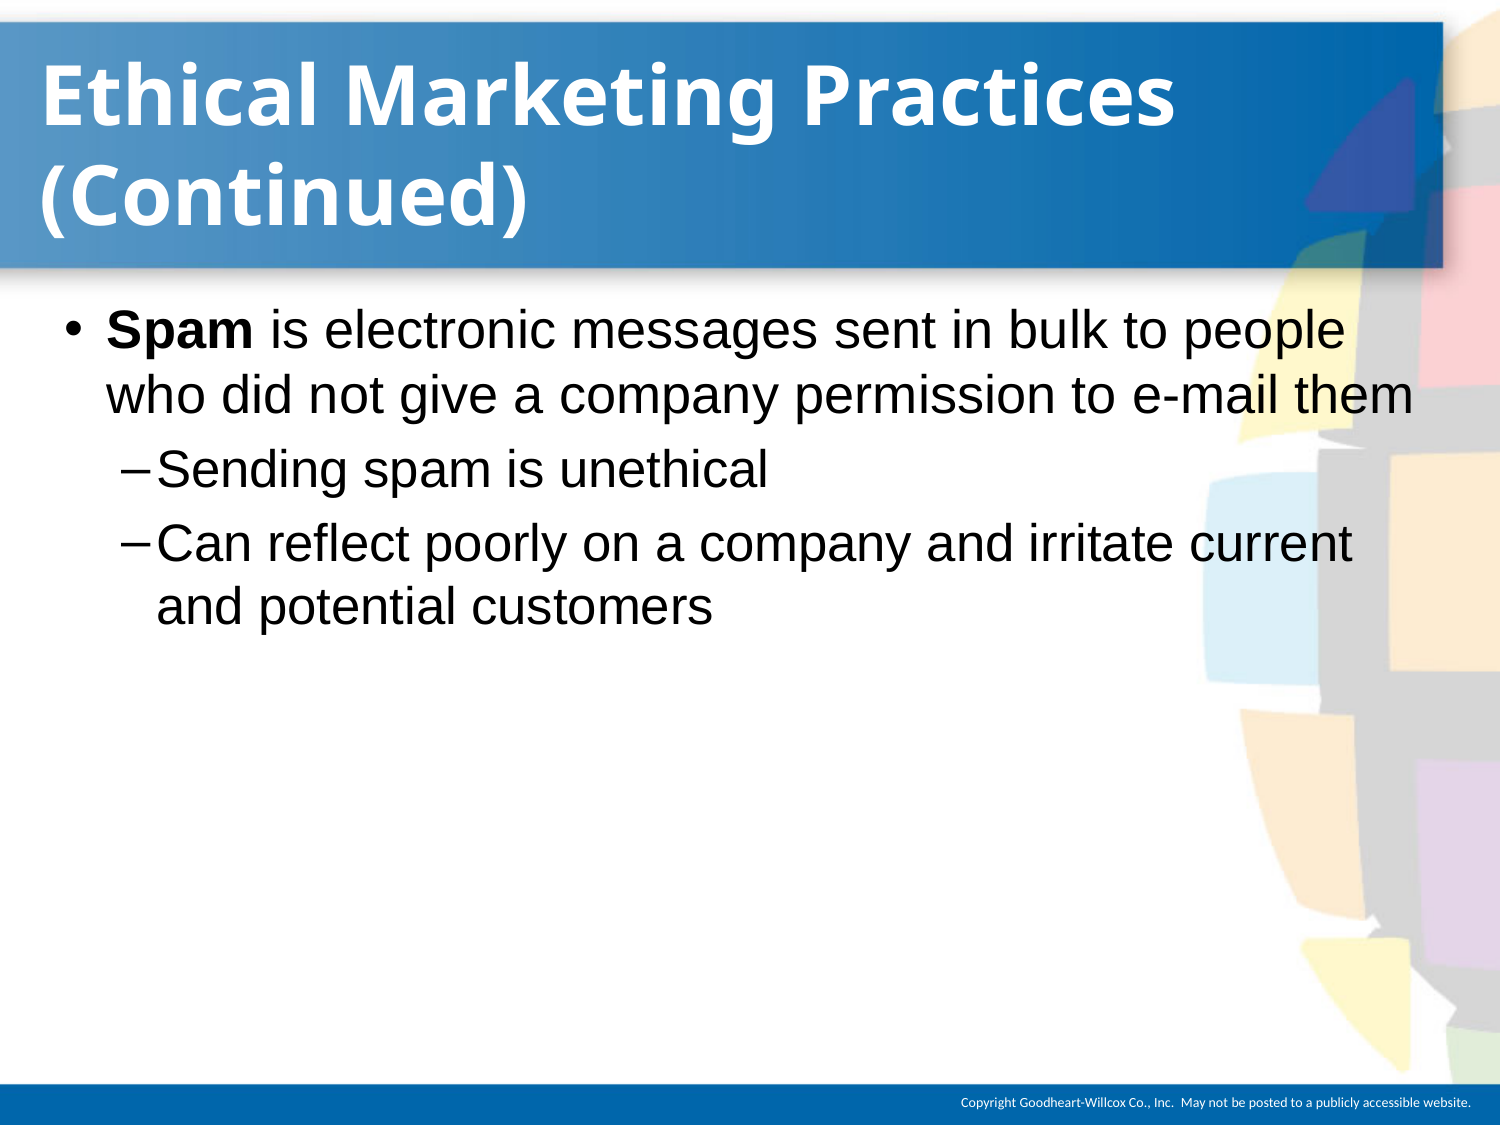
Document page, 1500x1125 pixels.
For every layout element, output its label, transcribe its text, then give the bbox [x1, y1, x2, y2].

list Spam is electronic messages sent in bulk to people who did not give a company permission to e-mail them Sending spam is unethical Can reflect poorly on a company and irritate current and potential customers [50, 287, 1438, 1075]
title Ethical Marketing Practices (Continued) [24, 37, 1426, 251]
picture [0, 0, 1500, 1125]
